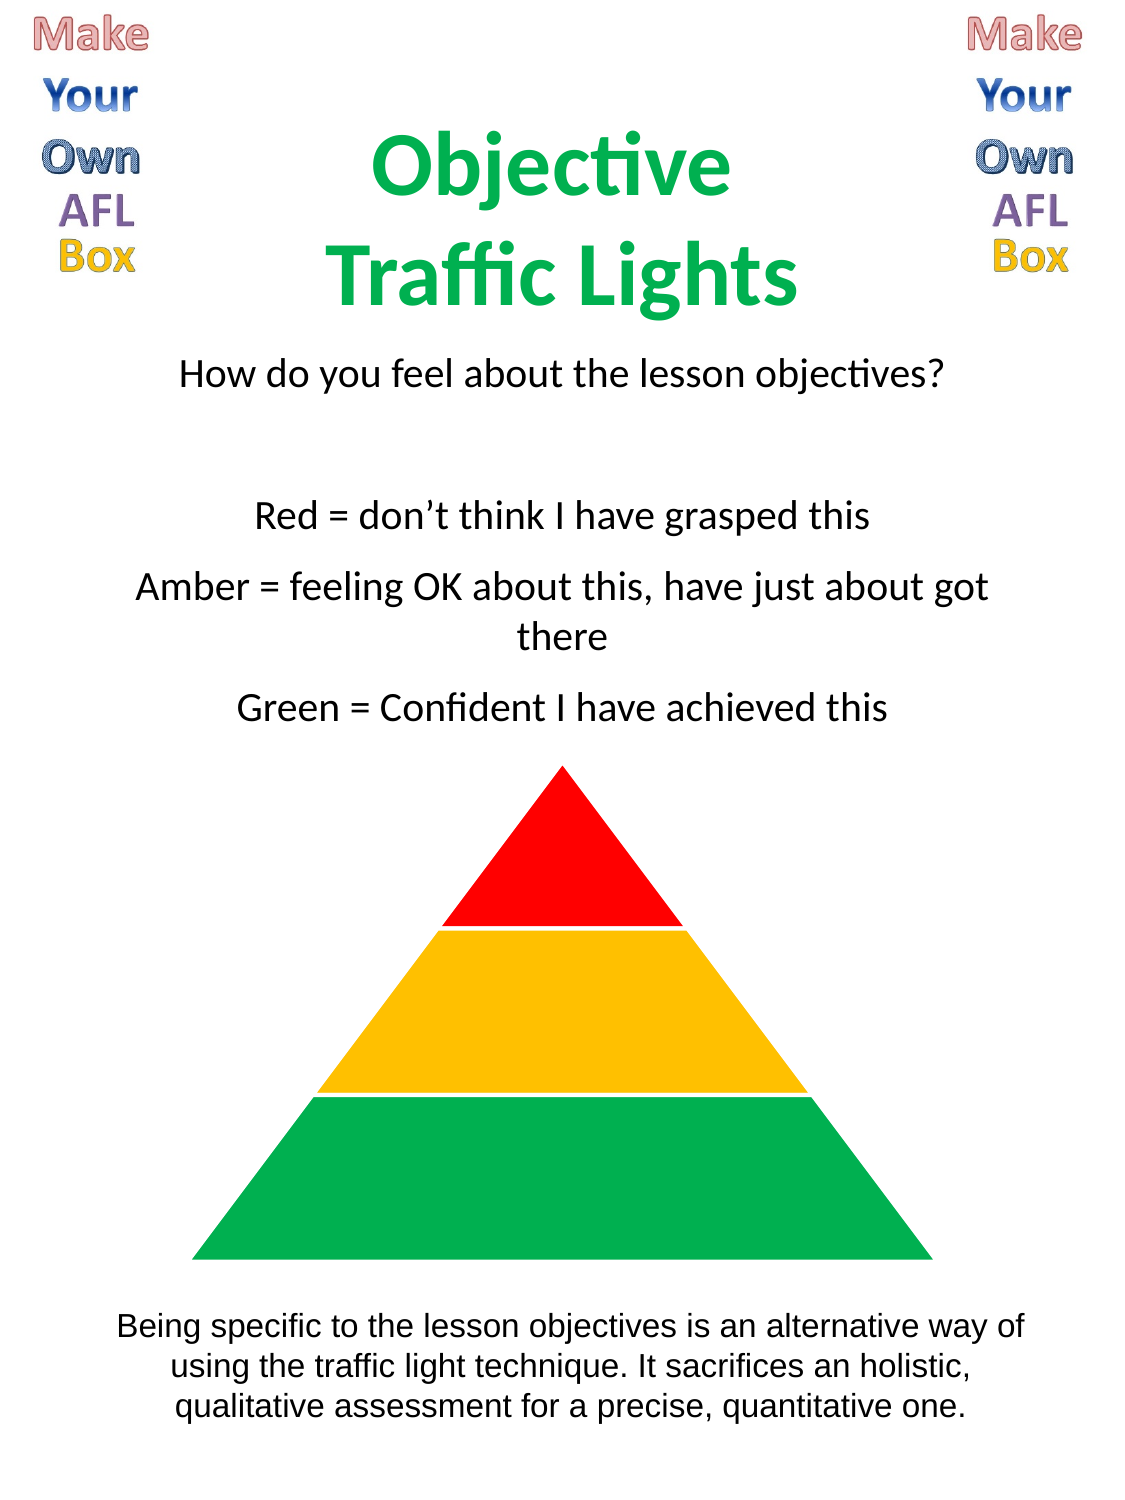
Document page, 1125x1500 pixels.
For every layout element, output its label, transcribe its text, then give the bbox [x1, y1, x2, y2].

title Objective Traffic Lights [56, 88, 1069, 339]
text_box Being specific to the lesson objectives is an alternative way of using the traffic light technique. It sacrifices an holistic, qualitative assessment for a precise, quantitative one. [84, 1297, 1059, 1432]
picture [933, 0, 1125, 289]
text_box How do you feel about the lesson objectives? Red = don’t think I have grasped this Amber = feeling OK about this, have just about got there Green = Confident I have achieved this [84, 338, 1041, 822]
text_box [187, 761, 938, 1263]
picture [0, 0, 192, 289]
